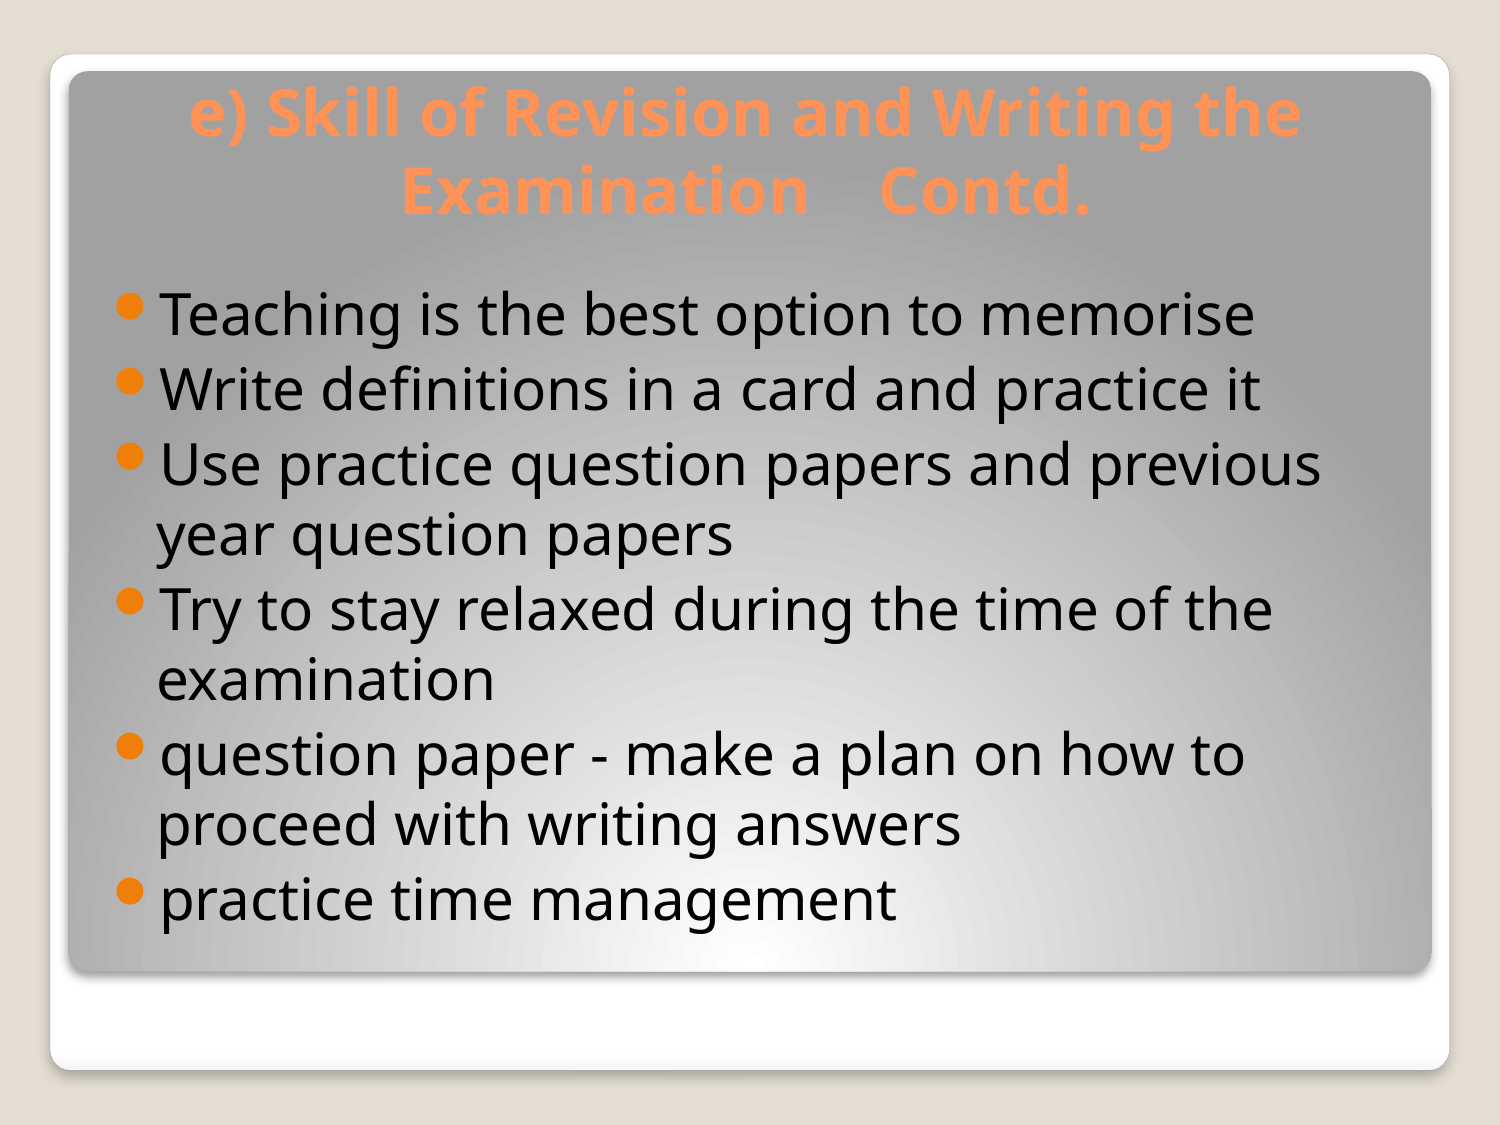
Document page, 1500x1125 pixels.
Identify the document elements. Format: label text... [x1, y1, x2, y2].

title e) Skill of Revision and Writing the Examination Contd. [75, 62, 1418, 235]
list Teaching is the best option to memorise Write definitions in a card and practice it Use practice question papers and previous year question papers Try to stay relaxed during the time of the examination question paper - make a plan on how to proceed with writing answers practice time management [82, 262, 1425, 963]
